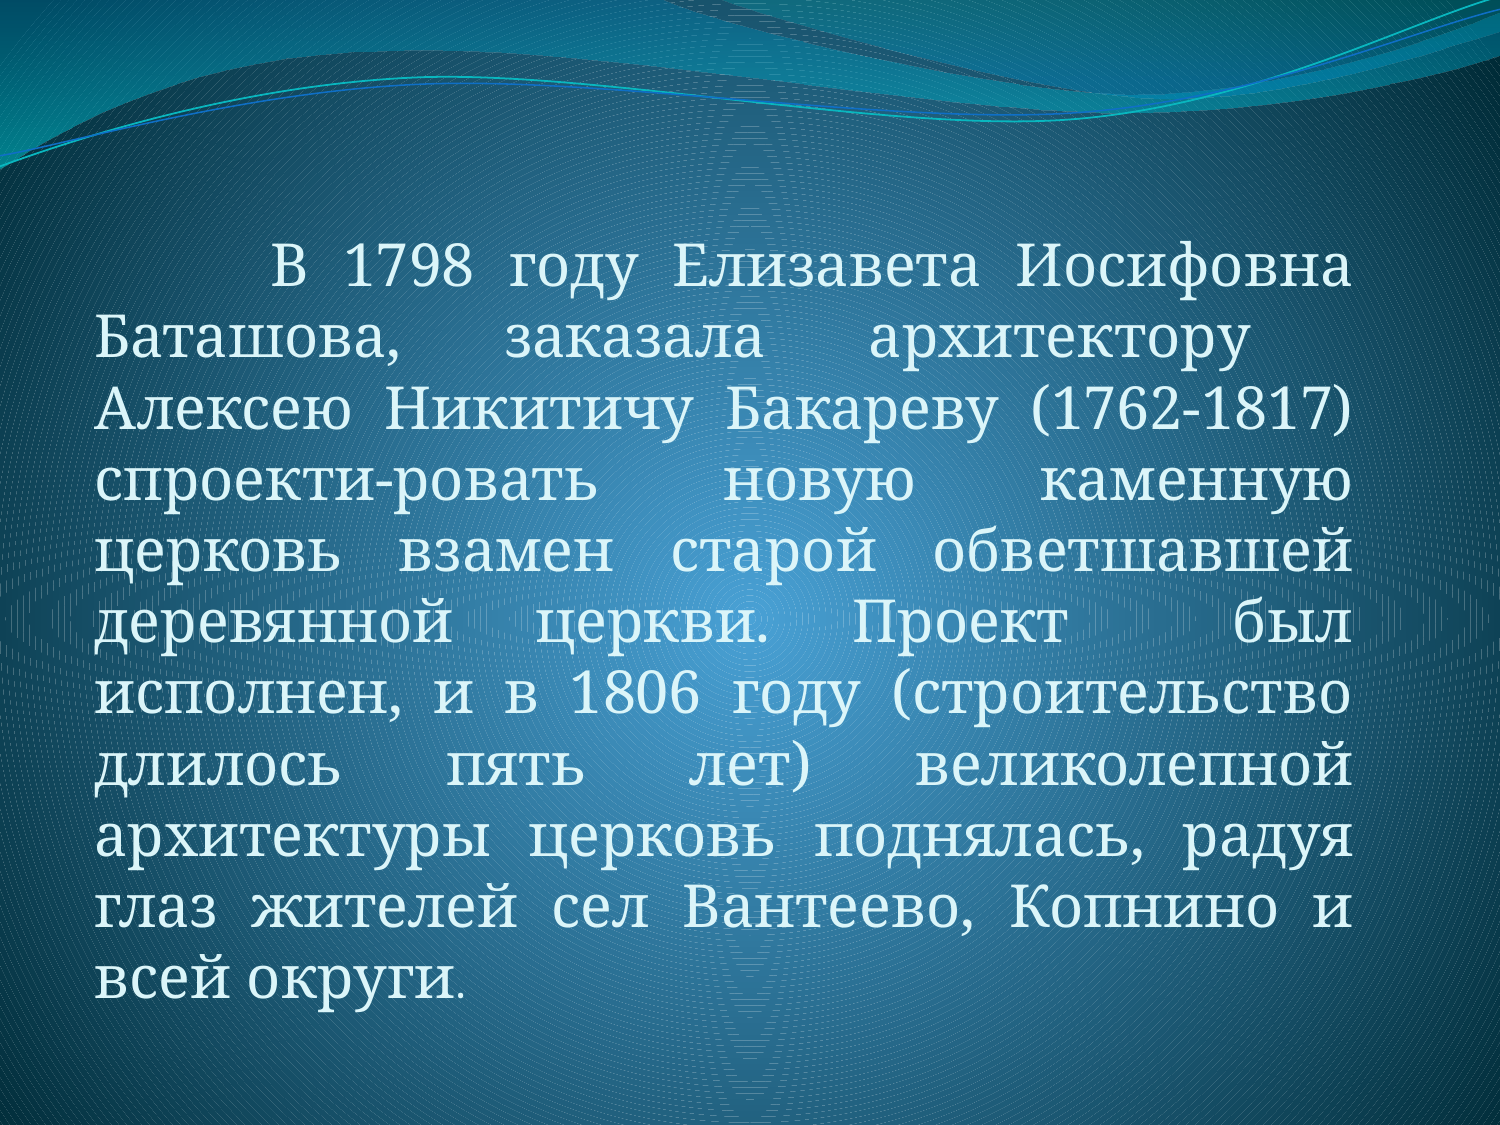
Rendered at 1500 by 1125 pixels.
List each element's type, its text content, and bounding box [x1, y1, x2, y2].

list В 1798 году Елизавета Иосифовна Баташова, заказала архитектору Алексею Никитичу Бакареву (1762-1817) спроекти-ровать новую каменную церковь взамен старой обветшавшей деревянной церкви. Проект был исполнен, и в 1806 году (строительство длилось пять лет) великолепной архитектуры церковь поднялась, радуя глаз жителей сел Вантеево, Копнино и всей округи. [86, 219, 1362, 1024]
